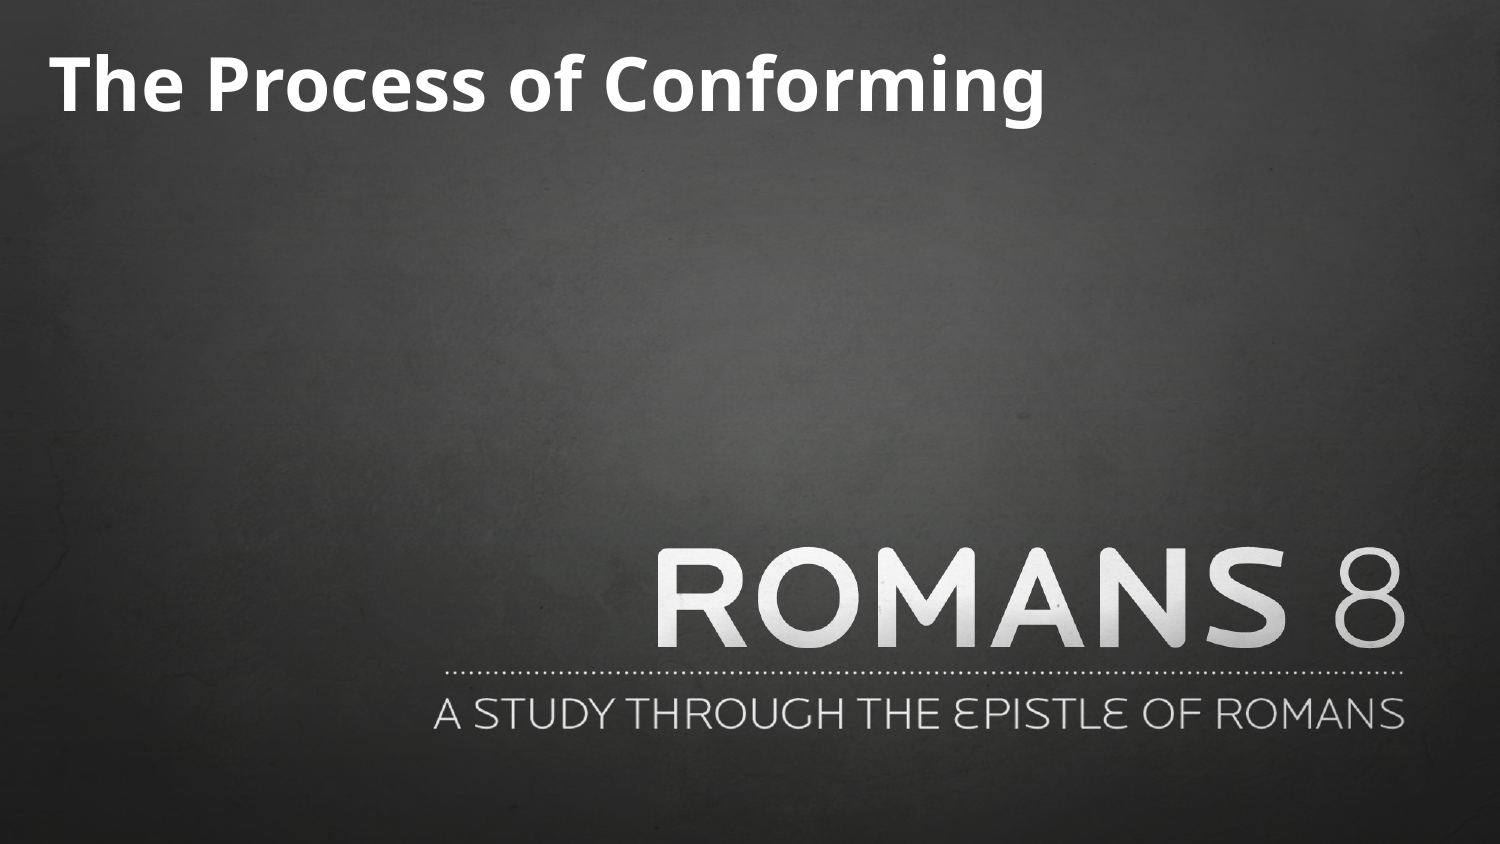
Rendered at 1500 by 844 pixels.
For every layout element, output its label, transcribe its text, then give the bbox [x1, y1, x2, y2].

text_box The Process of Conforming [33, 29, 1181, 135]
picture [0, 0, 1500, 844]
